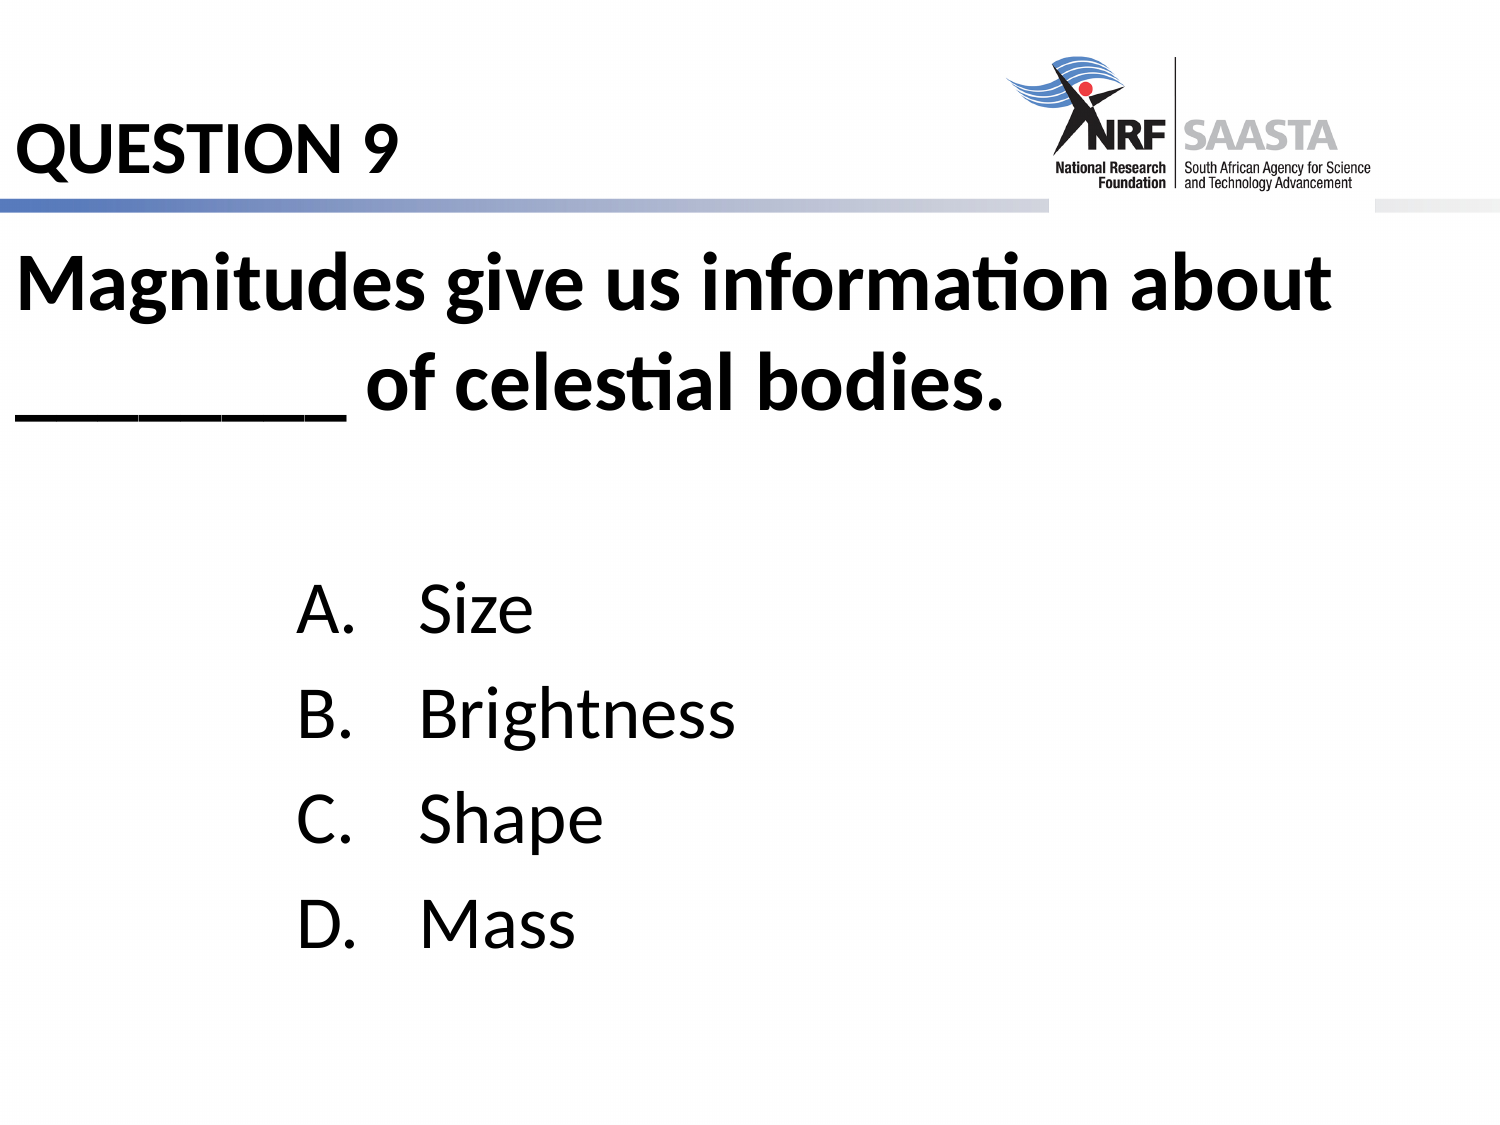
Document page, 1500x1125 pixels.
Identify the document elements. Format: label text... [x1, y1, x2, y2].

list Magnitudes give us information about ________ of celestial bodies. Size Brightness Shape Mass [0, 219, 1500, 1125]
title QUESTION 9 [0, 0, 1350, 197]
picture [0, 0, 1500, 219]
